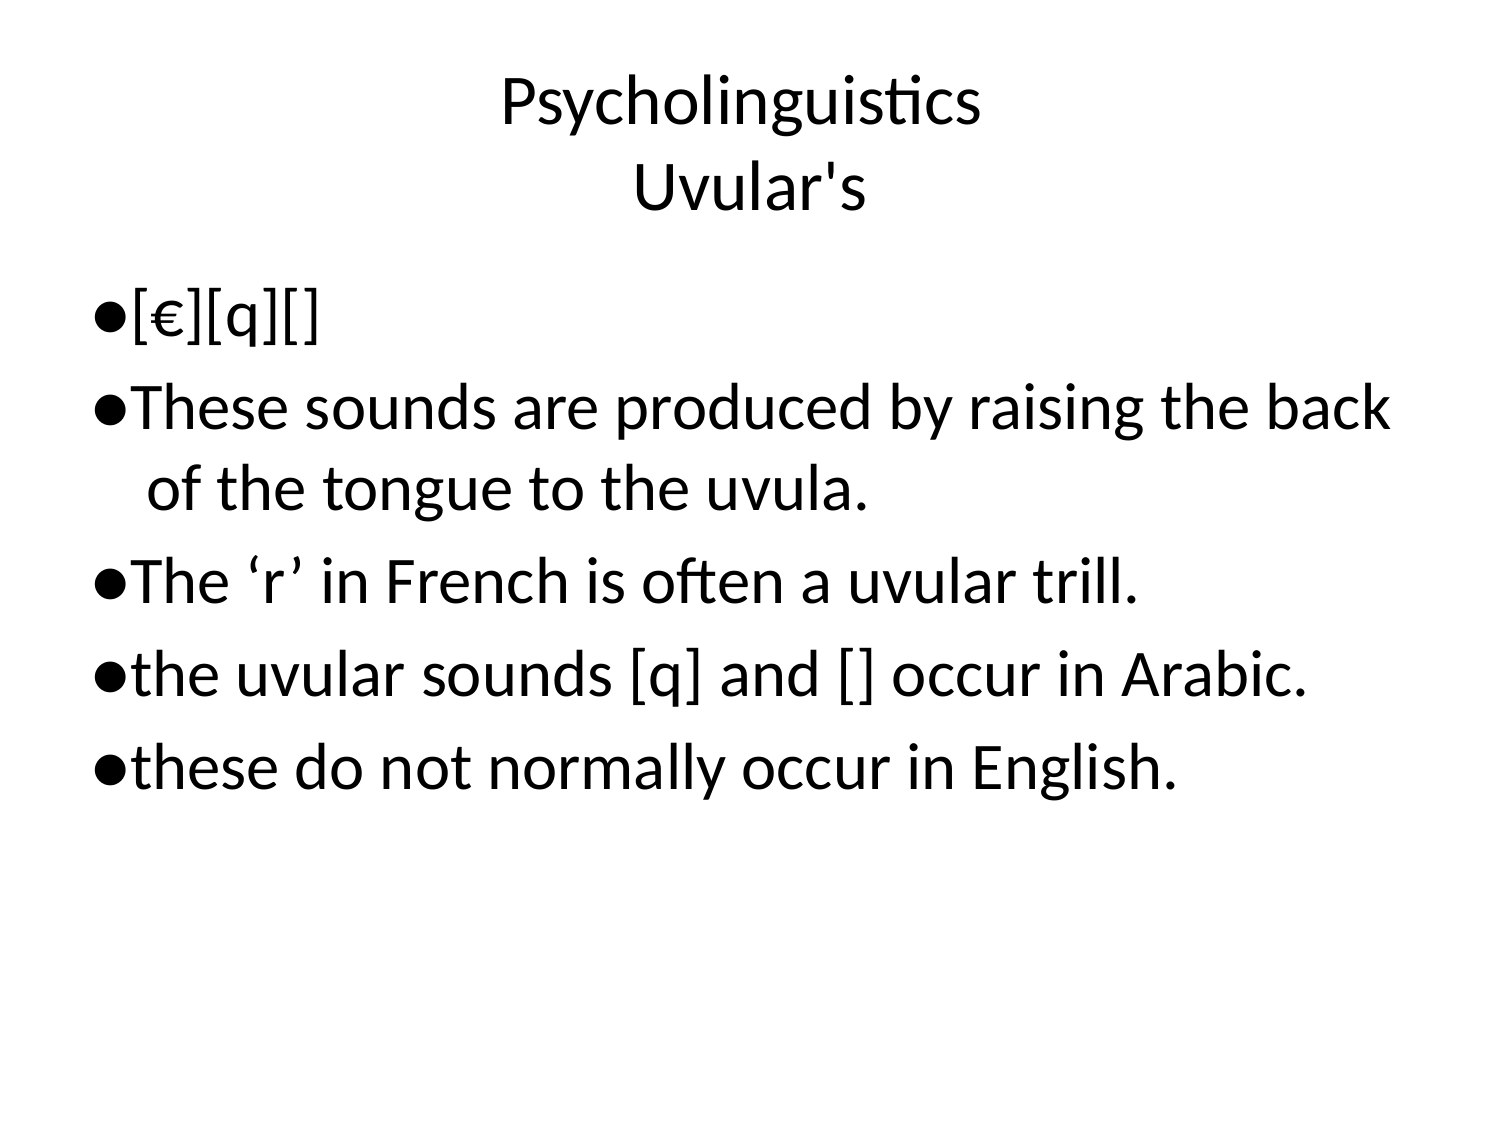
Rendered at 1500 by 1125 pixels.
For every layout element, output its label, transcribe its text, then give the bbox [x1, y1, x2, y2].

list ●[€][q][] ●These sounds are produced by raising the back of the tongue to the uvula. ●The ‘r’ in French is often a uvular trill. ●the uvular sounds [q] and [] occur in Arabic. ●these do not normally occur in English. [75, 262, 1425, 1005]
title Psycholinguistics Uvular's [75, 45, 1425, 233]
